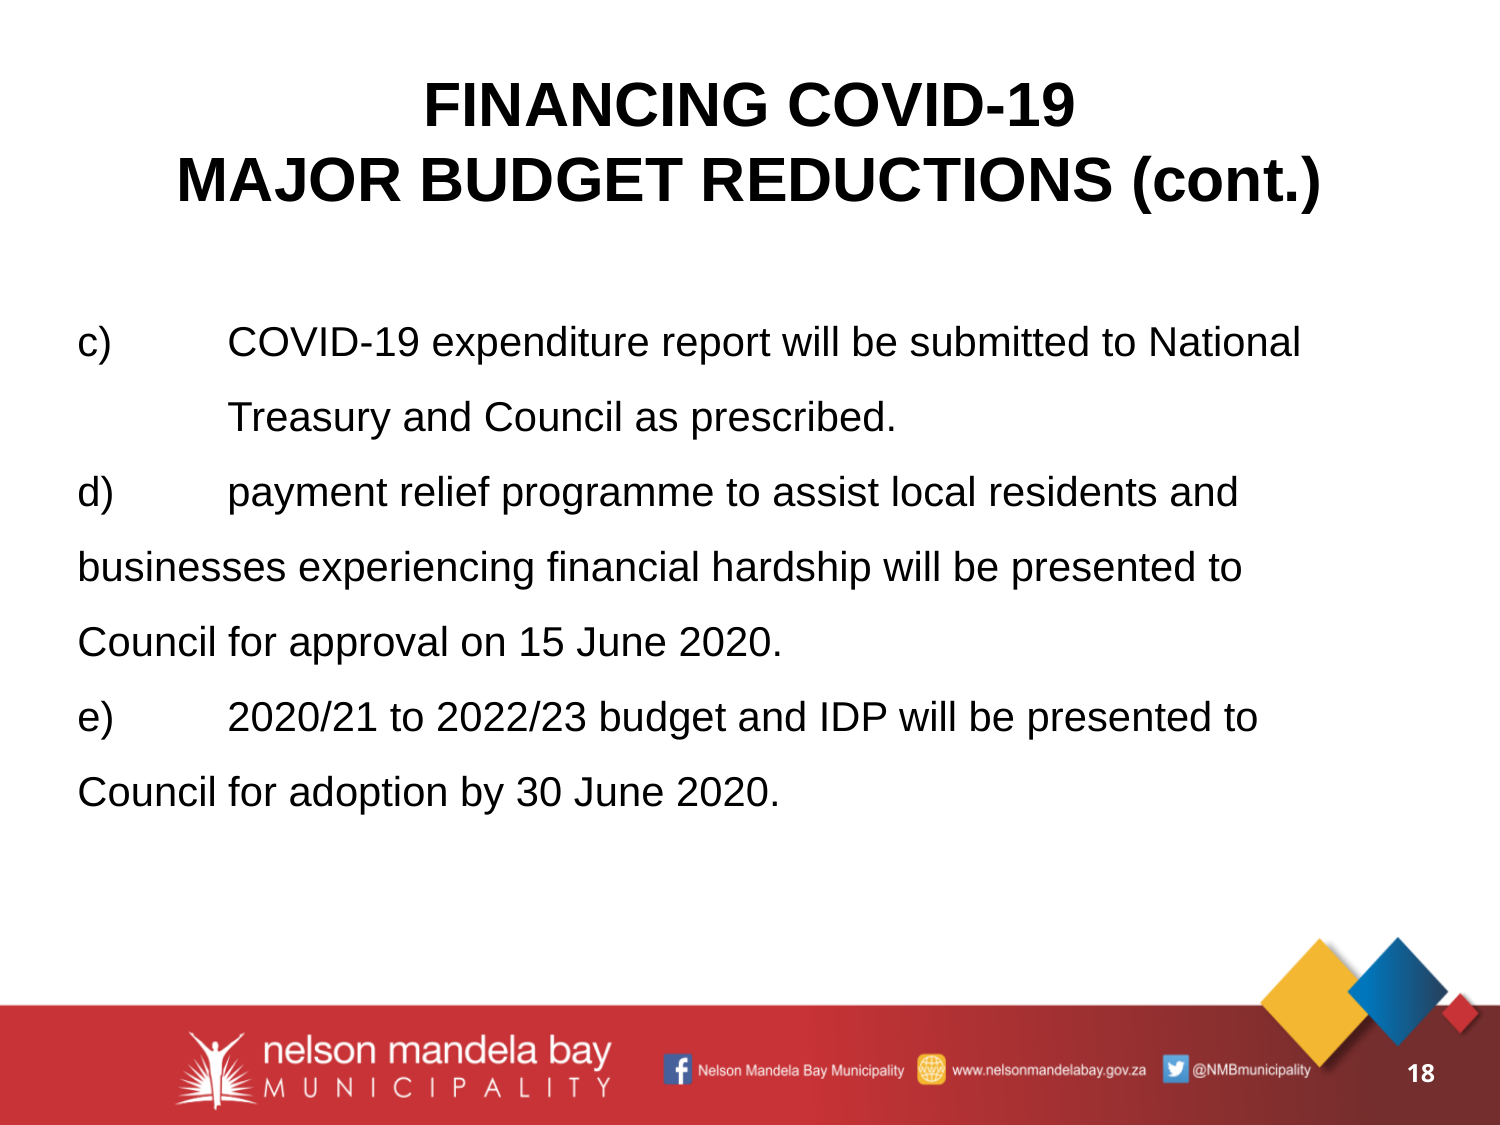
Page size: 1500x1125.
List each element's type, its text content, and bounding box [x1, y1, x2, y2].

picture [0, 937, 1500, 1125]
list c) COVID-19 expenditure report will be submitted to National Treasury and Council as prescribed. d) payment relief programme to assist local residents and businesses experiencing financial hardship will be presented to Council for approval on 15 June 2020. e) 2020/21 to 2022/23 budget and IDP will be presented to Council for adoption by 30 June 2020. [62, 282, 1413, 935]
title FINANCING COVID-19 MAJOR BUDGET REDUCTIONS (cont.) [75, 45, 1425, 233]
